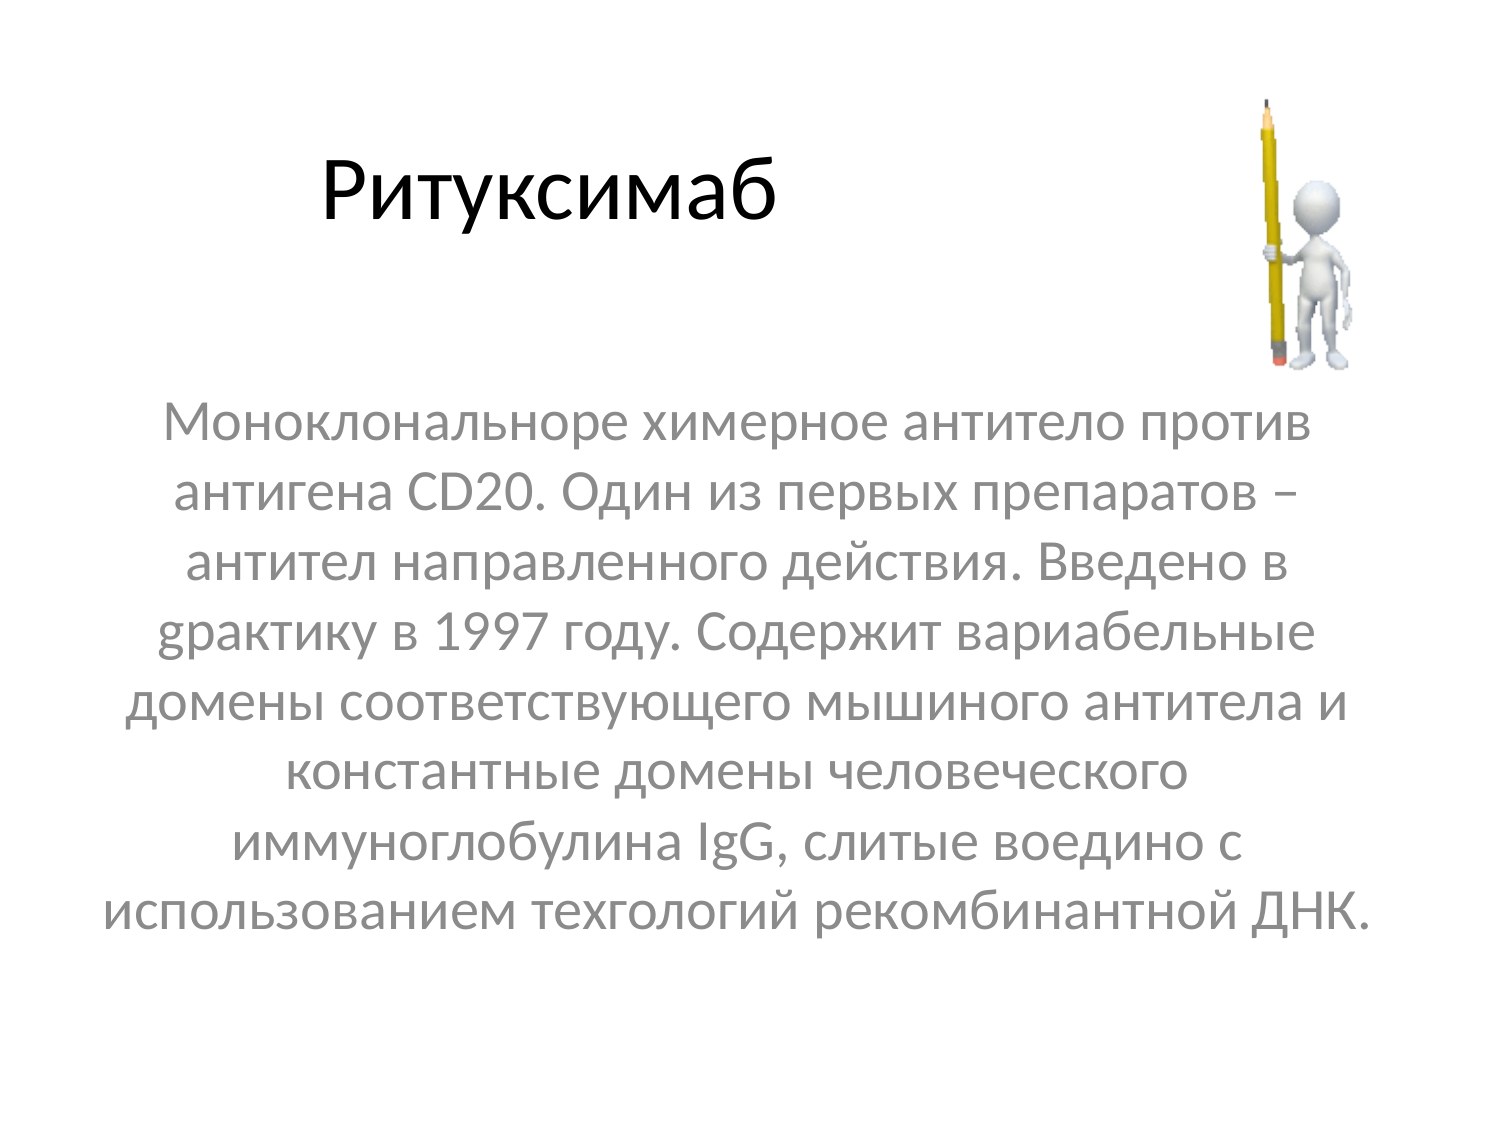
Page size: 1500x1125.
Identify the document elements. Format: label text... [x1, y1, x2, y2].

title Ритуксимаб [75, 62, 1025, 304]
subtitle Моноклональноре химерное антитело против антигена CD20. Один из первых препаратов – антител направленного действия. Введено в gрактику в 1997 году. Содержит вариабельные домены соответствующего мышиного антитела и константные домены человеческого иммуноглобулина IgG, слитые воедино с использованием техгологий рекомбинантной ДНК. [75, 375, 1400, 1025]
picture [1224, 87, 1440, 401]
